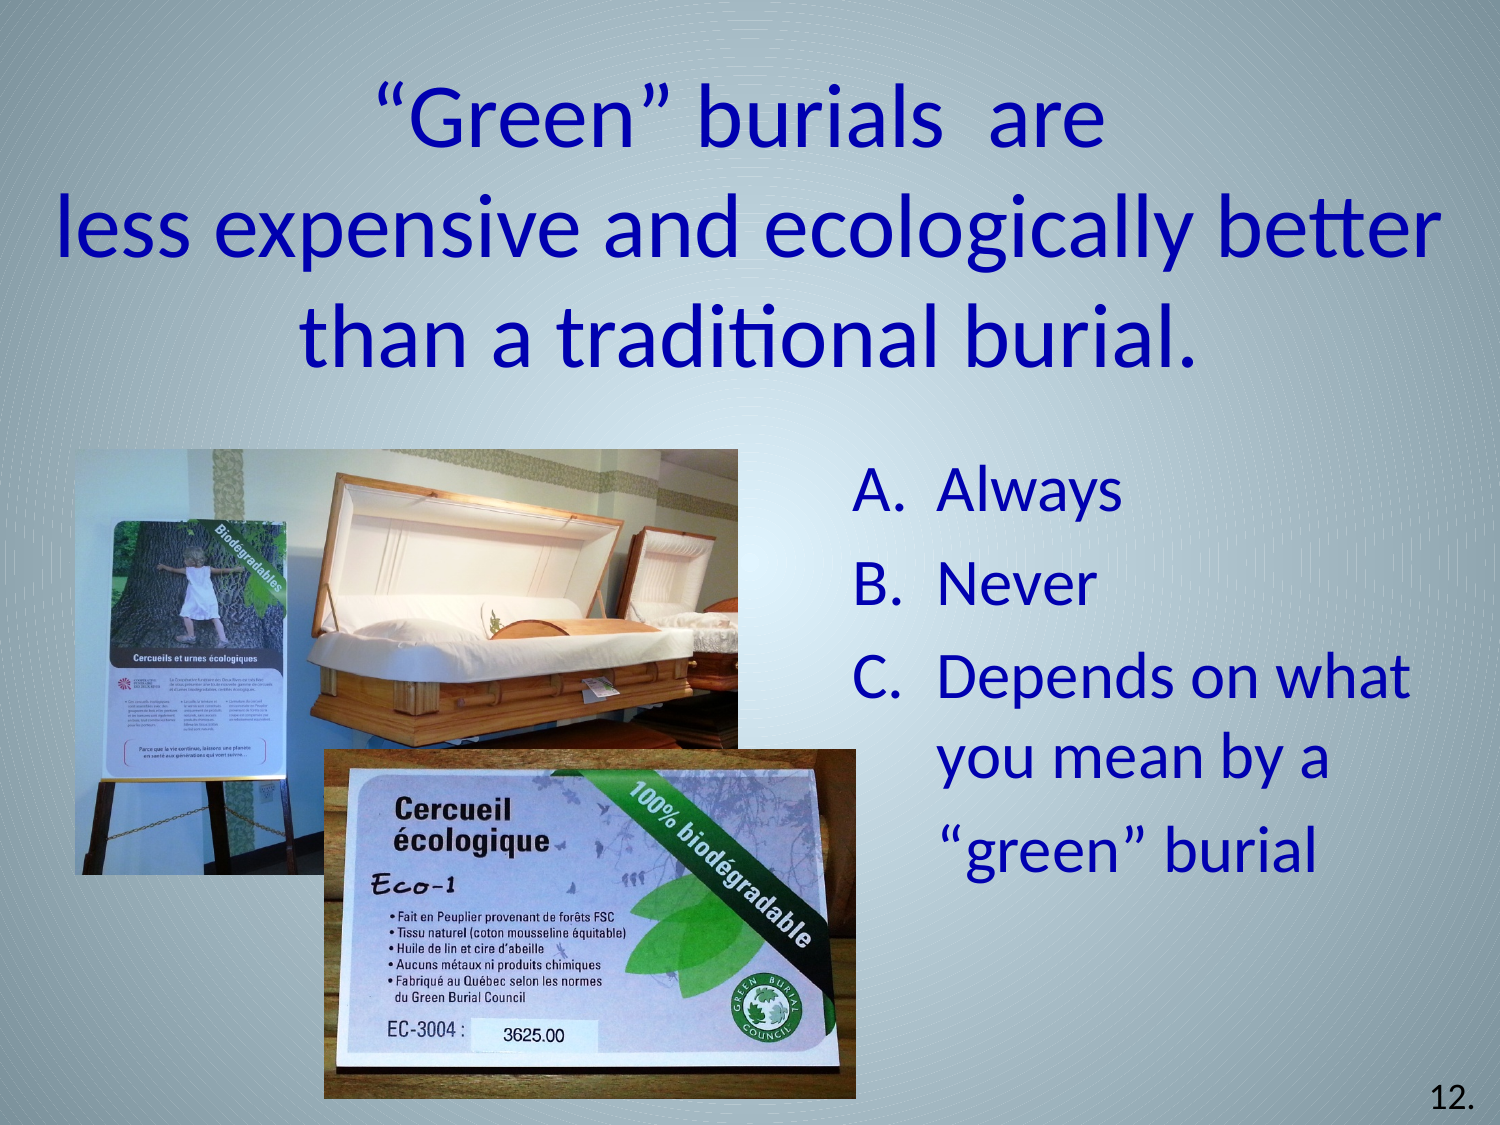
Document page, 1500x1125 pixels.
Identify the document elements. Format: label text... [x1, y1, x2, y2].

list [74, 449, 738, 875]
text_box 12. [1413, 1064, 1500, 1124]
picture [324, 749, 857, 1099]
title “Green” burials are less expensive and ecologically better than a traditional burial. [0, 37, 1500, 405]
list Always Never Depends on what you mean by a “green” burial [837, 437, 1500, 1043]
